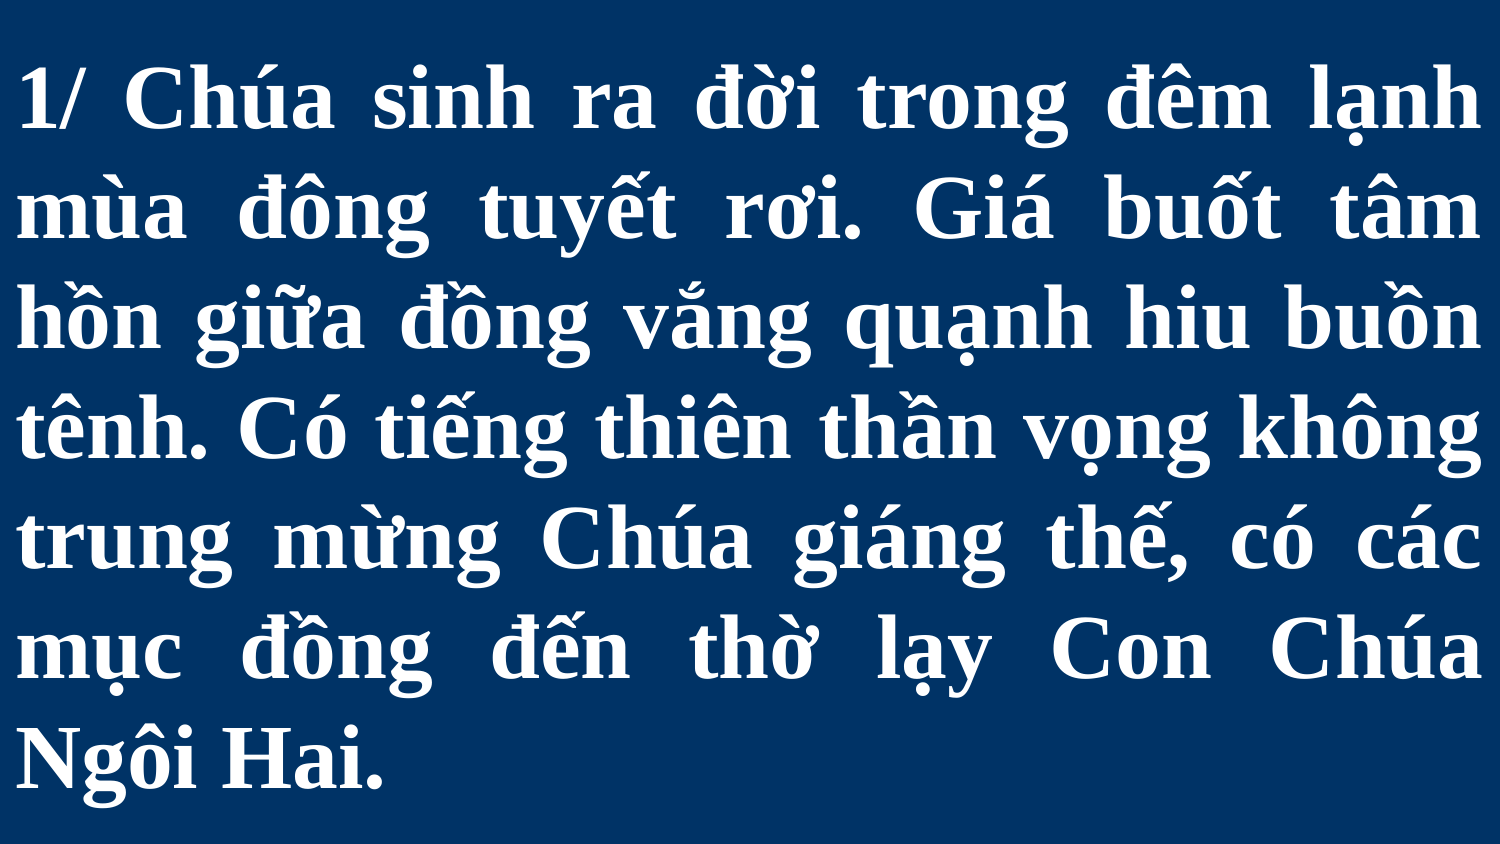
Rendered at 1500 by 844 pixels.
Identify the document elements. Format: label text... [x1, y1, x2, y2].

title 1/ Chúa sinh ra đời trong đêm lạnh mùa đông tuyết rơi. Giá buốt tâm hồn giữa đồng vắng quạnh hiu buồn tênh. Có tiếng thiên thần vọng không trung mừng Chúa giáng thế, có các mục đồng đến thờ lạy Con Chúa Ngôi Hai. [0, 0, 1500, 844]
